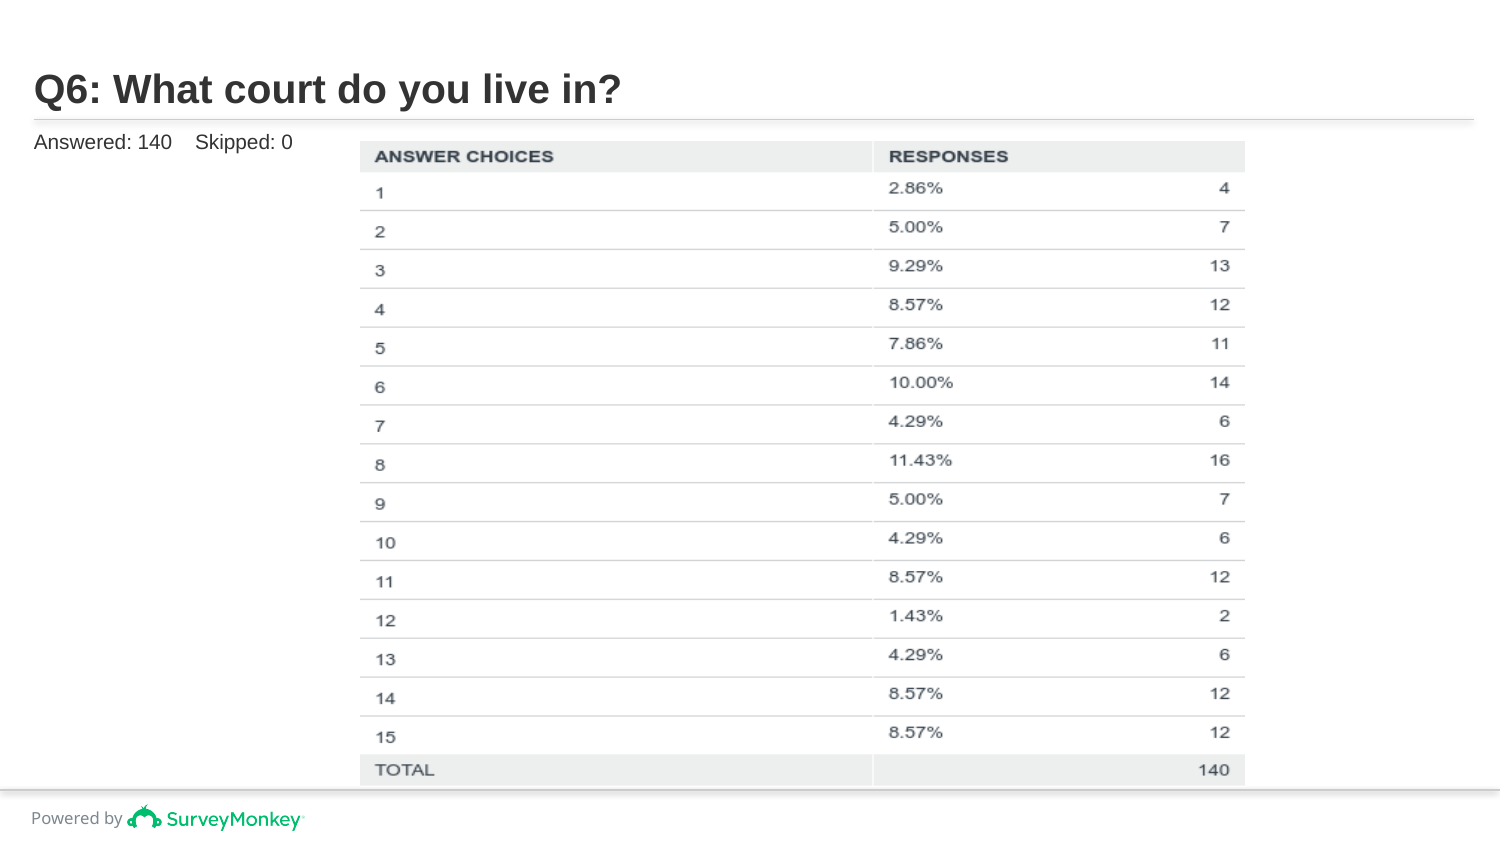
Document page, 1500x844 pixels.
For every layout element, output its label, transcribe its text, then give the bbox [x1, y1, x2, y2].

list Answered: 140 Skipped: 0 [18, 120, 894, 162]
title Q6: What court do you live in? [18, 54, 1369, 119]
picture [360, 140, 1246, 788]
picture [116, 793, 316, 842]
